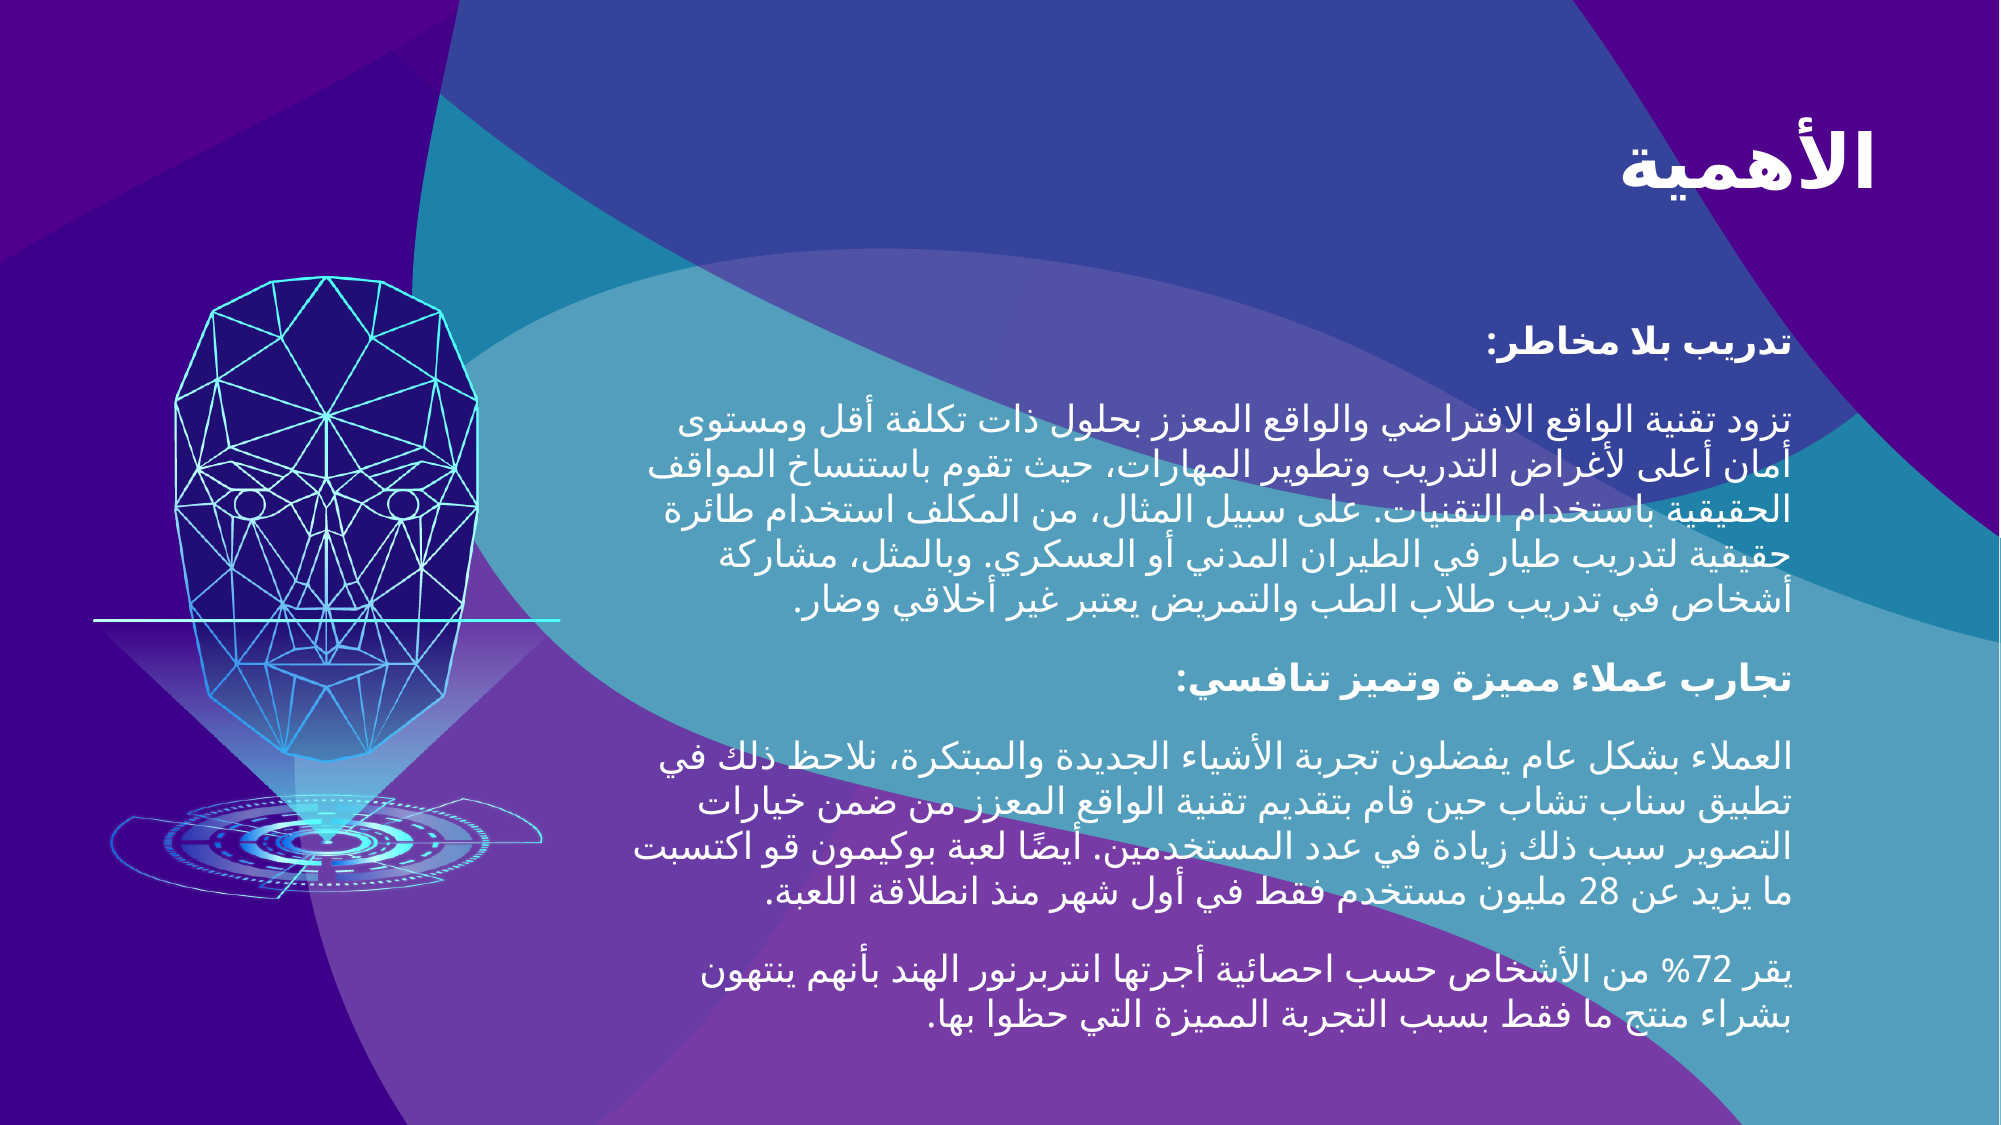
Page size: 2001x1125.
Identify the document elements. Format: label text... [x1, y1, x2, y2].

text_box الأهمية [1603, 106, 1894, 212]
text_box تدريب بلا مخاطر: تزود تقنية الواقع الافتراضي والواقع المعزز بحلول ذات تكلفة أقل ومستوى أمان أعلى لأغراض التدريب وتطوير المهارات، حيث تقوم باستنساخ المواقف الحقيقية باستخدام التقنيات. على سبيل المثال، من المكلف استخدام طائرة حقيقية لتدريب طيار في الطيران المدني أو العسكري. وبالمثل، مشاركة أشخاص في تدريب طلاب الطب والتمريض يعتبر غير أخلاقي وضار. تجارب عملاء مميزة وتميز تنافسي: العملاء بشكل عام يفضلون تجربة الأشياء الجديدة والمبتكرة، نلاحظ ذلك في تطبيق سناب تشاب حين قام بتقديم تقنية الواقع المعزز من ضمن خيارات التصوير سبب ذلك زيادة في عدد المستخدمين. أيضًا لعبة بوكيمون قو اكتسبت ما يزيد عن 28 مليون مستخدم فقط في أول شهر منذ انطلاقة اللعبة. يقر 72% من الأشخاص حسب احصائية أجرتها انتربرنور الهند بأنهم ينتهون بشراء منتج ما فقط بسبب التجربة المميزة التي حظوا بها. [590, 309, 1809, 1043]
picture [43, 209, 590, 1056]
